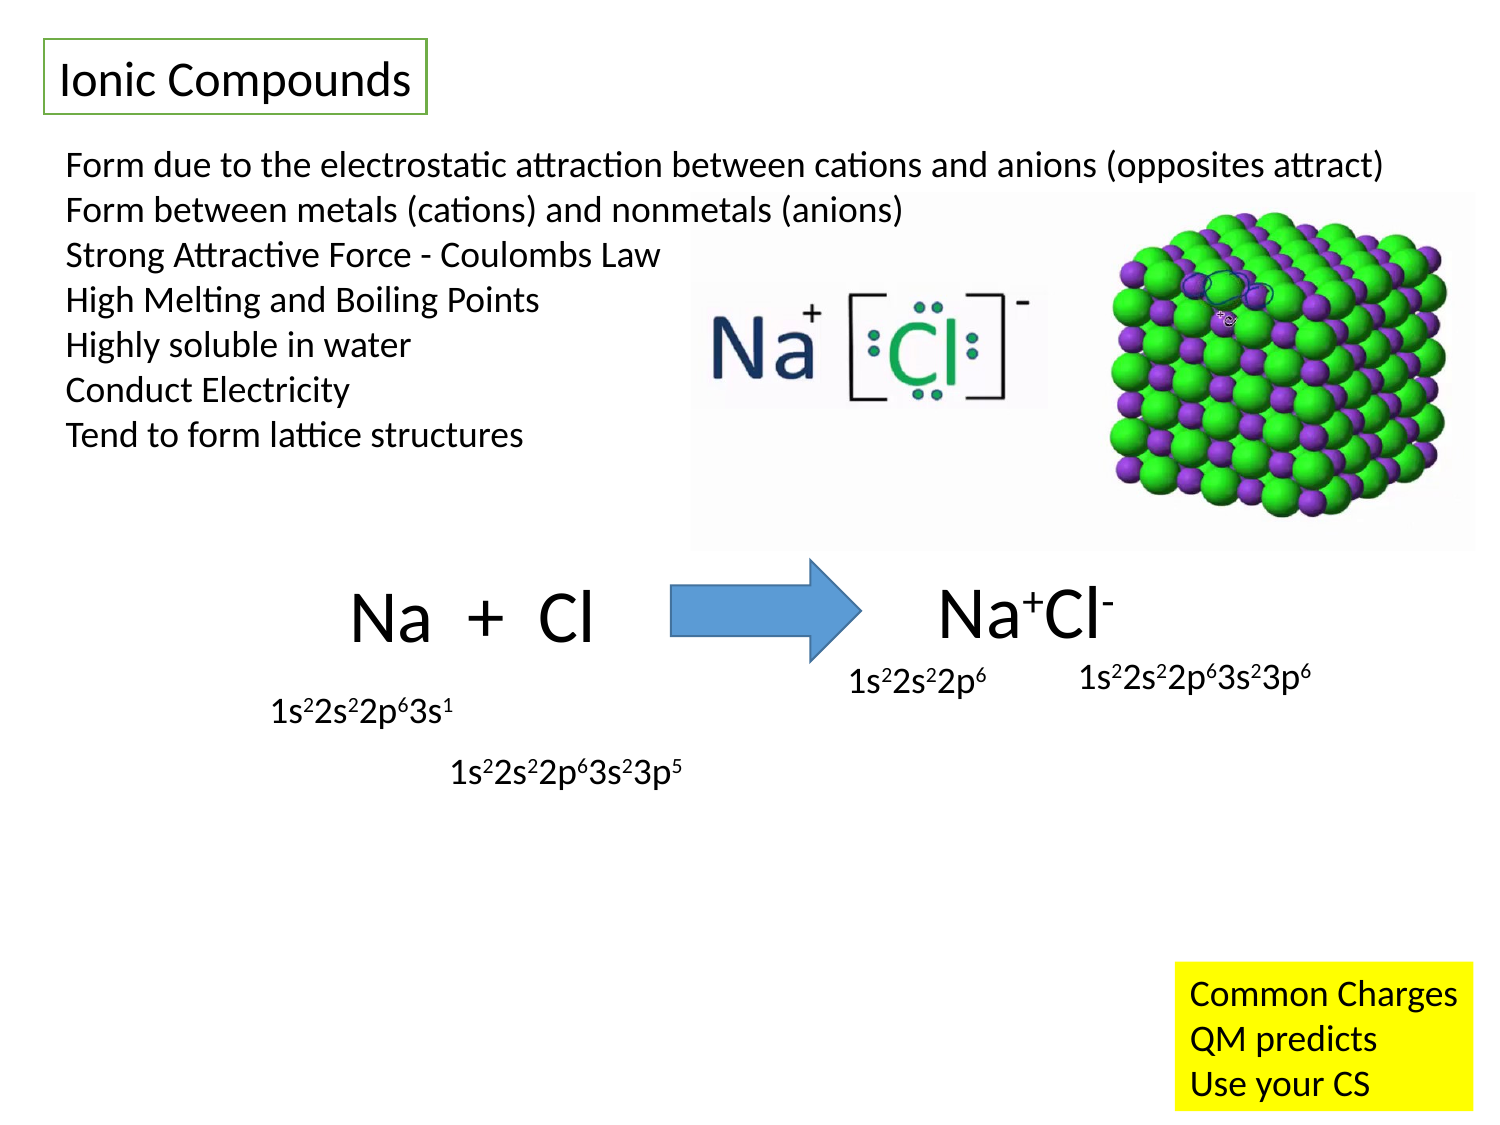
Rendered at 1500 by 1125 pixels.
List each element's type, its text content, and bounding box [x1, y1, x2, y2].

text_box [669, 557, 863, 665]
text_box Ionic Compounds [43, 38, 428, 115]
text_box 1s22s22p63s1 [254, 678, 469, 739]
text_box 1s22s22p6 [832, 648, 1002, 709]
text_box Na+Cl- [923, 556, 1130, 661]
text_box 1s22s22p63s23p5 [434, 739, 698, 800]
text_box 1s22s22p63s23p6 [1062, 644, 1327, 705]
text_box Common Charges QM predicts Use your CS [1174, 961, 1474, 1112]
text_box Form due to the electrostatic attraction between cations and anions (opposites attract) Form between metals (cations) and nonmetals (anions) Strong Attractive Force - Coulombs Law High Melting and Boiling Points Highly soluble in water Conduct Electricity Tend to form lattice structures [50, 132, 1401, 463]
text_box Na + Cl [334, 560, 612, 665]
picture [690, 192, 1476, 551]
